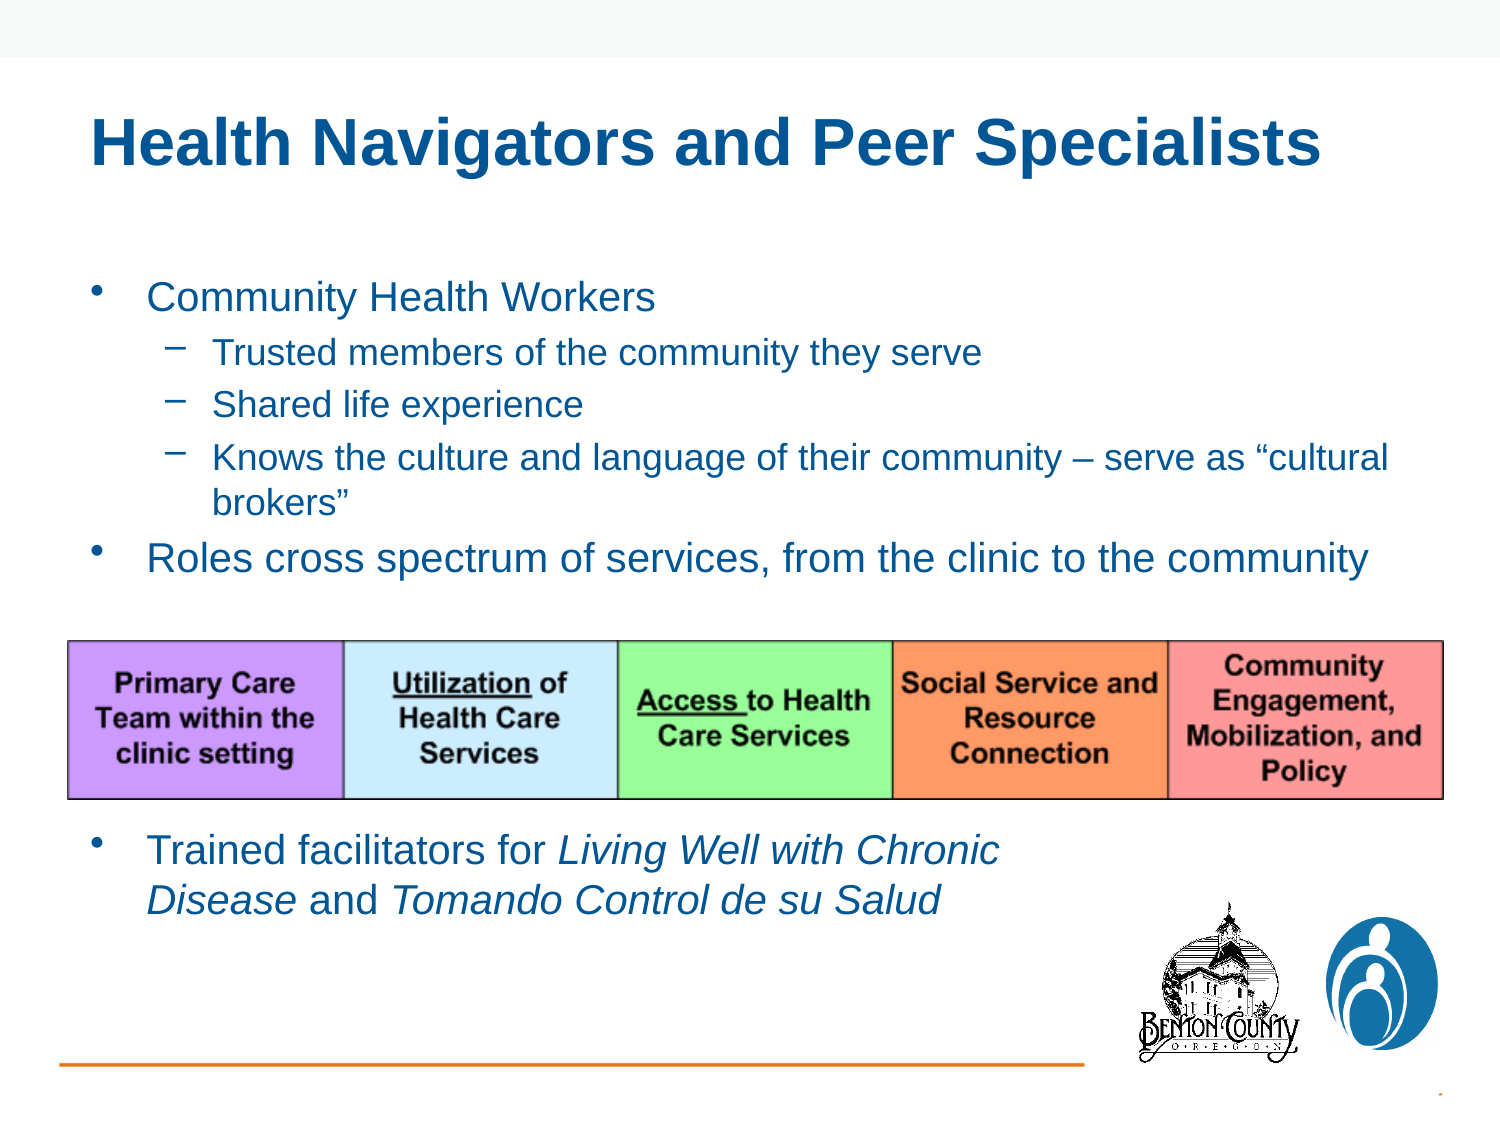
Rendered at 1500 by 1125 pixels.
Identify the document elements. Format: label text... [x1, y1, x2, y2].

picture [0, 0, 1500, 1125]
list Community Health Workers Trusted members of the community they serve Shared life experience Knows the culture and language of their community – serve as “cultural brokers” Roles cross spectrum of services, from the clinic to the community Trained facilitators for Living Well with Chronic Disease and Tomando Control de su Salud [74, 262, 1426, 639]
text_box [1093, 830, 1468, 1094]
list Community Health Workers Trusted members of the community they serve Shared life experience Knows the culture and language of their community – serve as “cultural brokers” Roles cross spectrum of services, from the clinic to the community Trained facilitators for Living Well with Chronic Disease and Tomando Control de su Salud [74, 810, 1426, 1001]
title Health Navigators and Peer Specialists [74, 44, 1426, 233]
